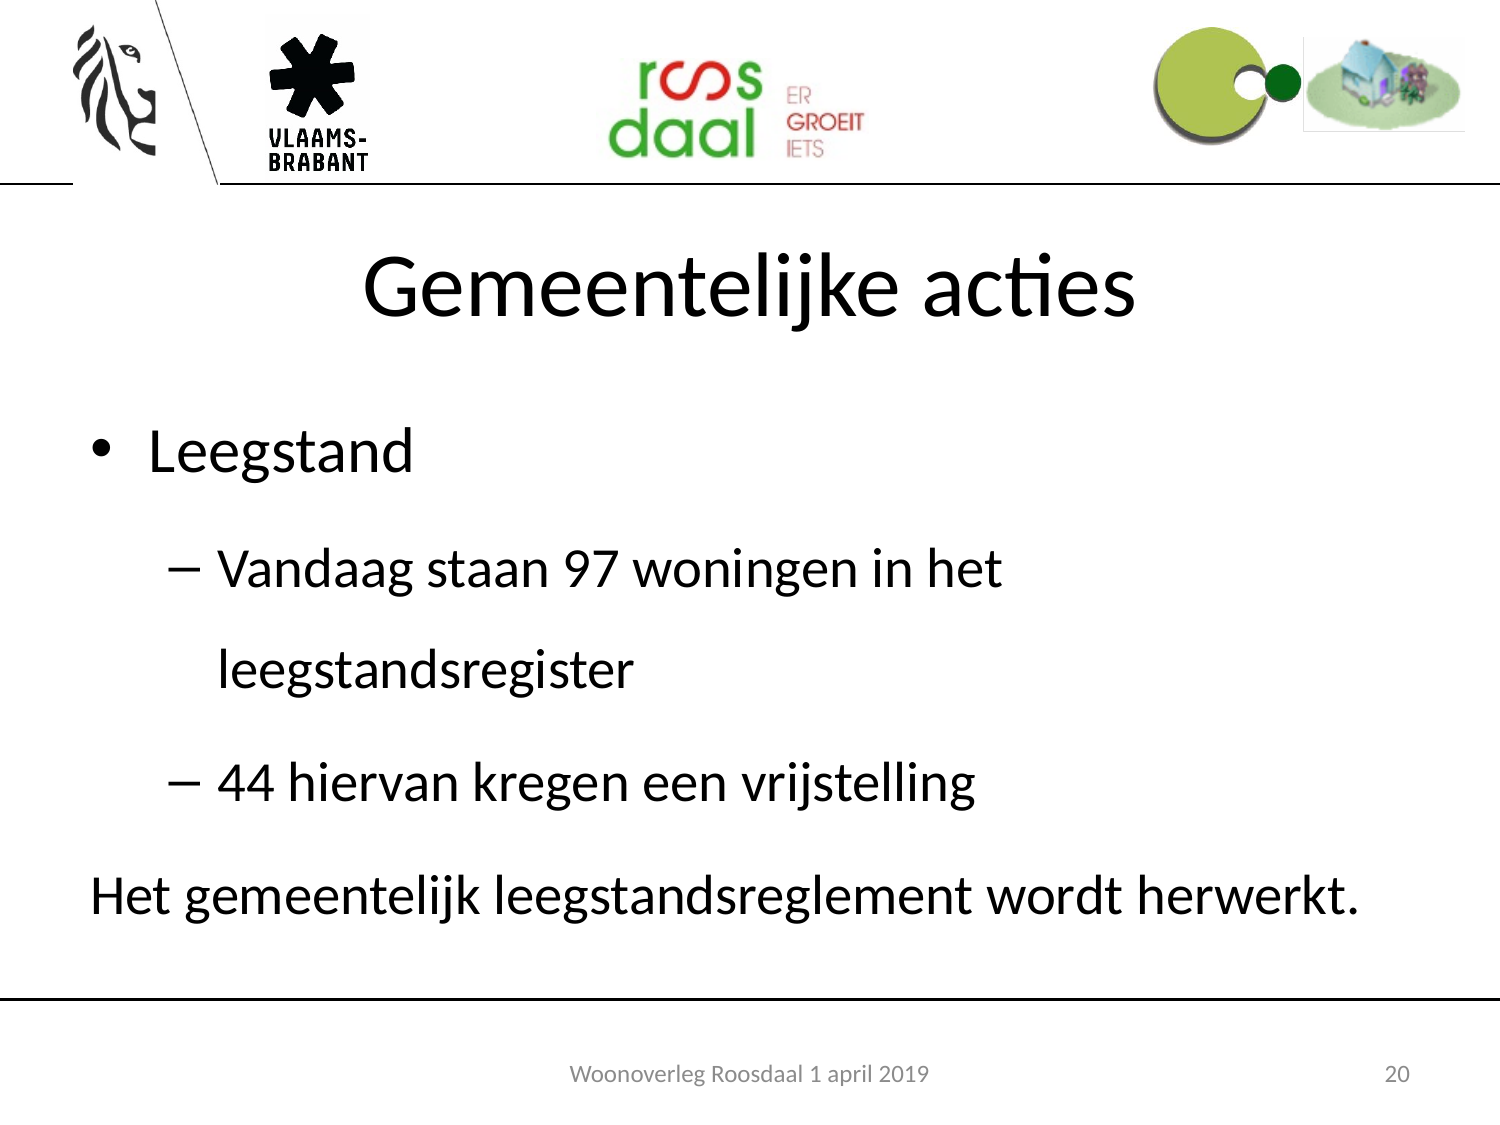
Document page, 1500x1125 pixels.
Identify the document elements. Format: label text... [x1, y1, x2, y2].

list Leegstand Vandaag staan 97 woningen in het leegstandsregister 44 hiervan kregen een vrijstelling Het gemeentelijk leegstandsreglement wordt herwerkt. [75, 361, 1425, 998]
title Gemeentelijke acties [75, 193, 1425, 361]
picture [265, 14, 371, 182]
footer Woonoverleg Roosdaal 1 april 2019 [512, 1042, 988, 1103]
slide_number 20 [1074, 1042, 1425, 1103]
picture [1152, 27, 1465, 146]
picture [596, 58, 869, 164]
picture [72, 0, 221, 185]
